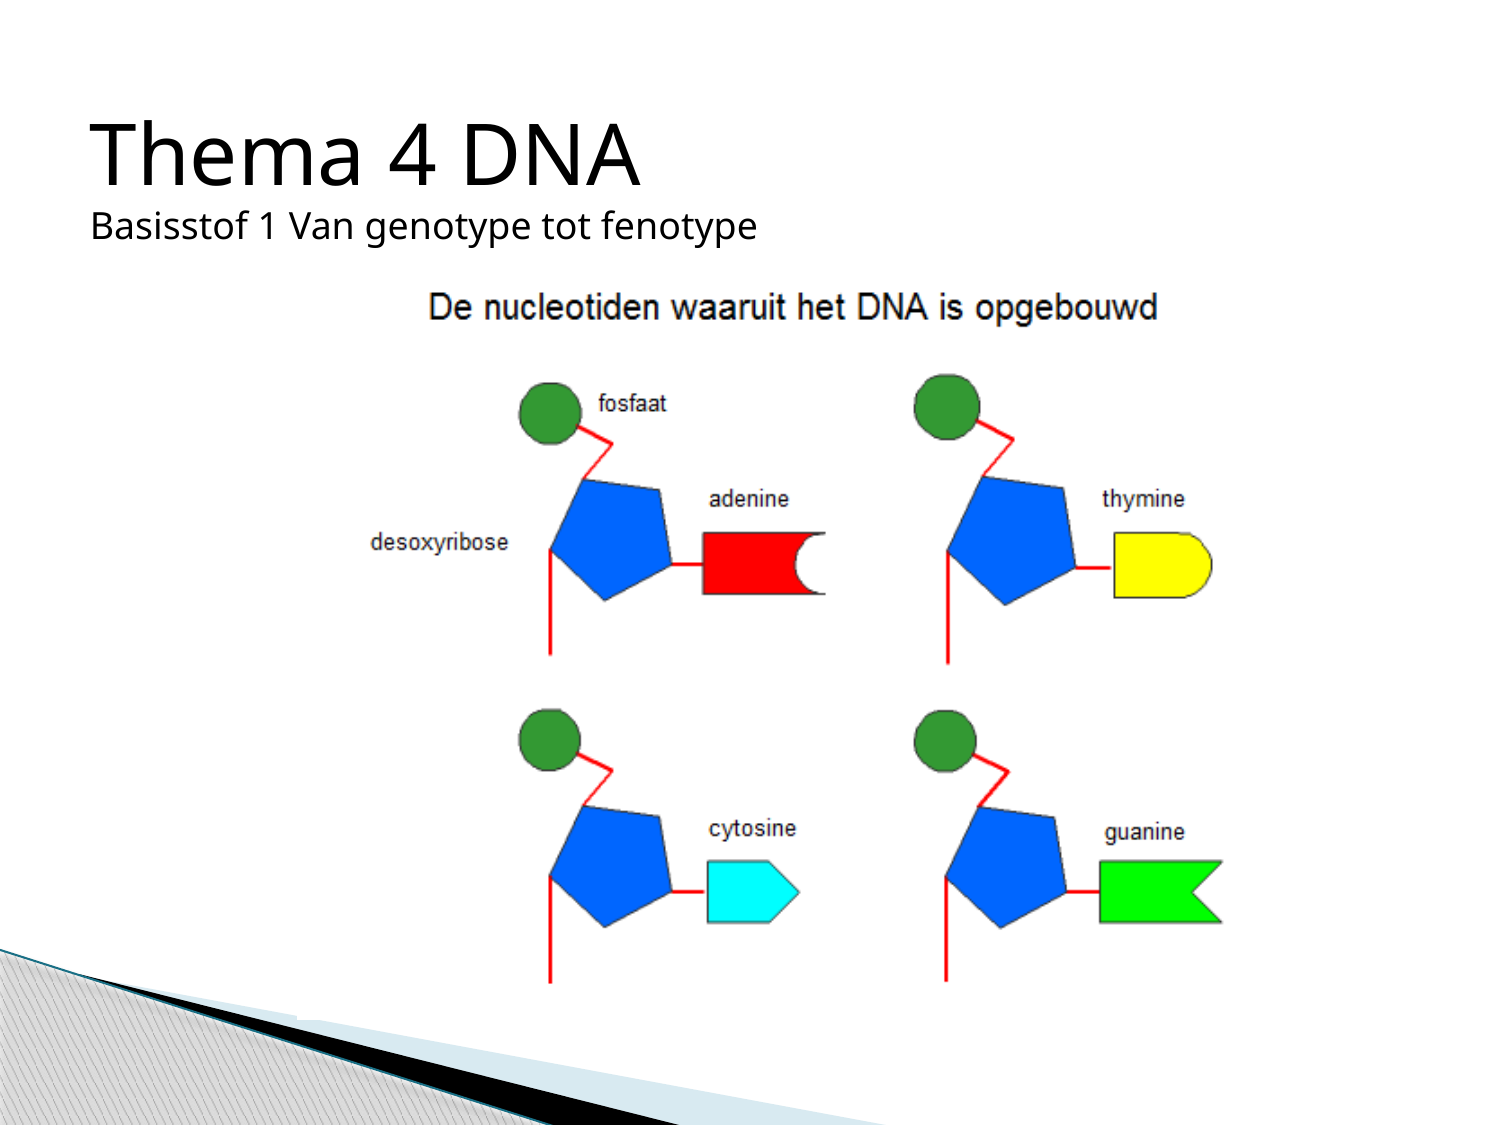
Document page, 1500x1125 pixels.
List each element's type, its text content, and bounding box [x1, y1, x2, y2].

picture [297, 257, 1373, 1021]
title Thema 4 DNA Basisstof 1 Van genotype tot fenotype [75, 45, 1500, 303]
